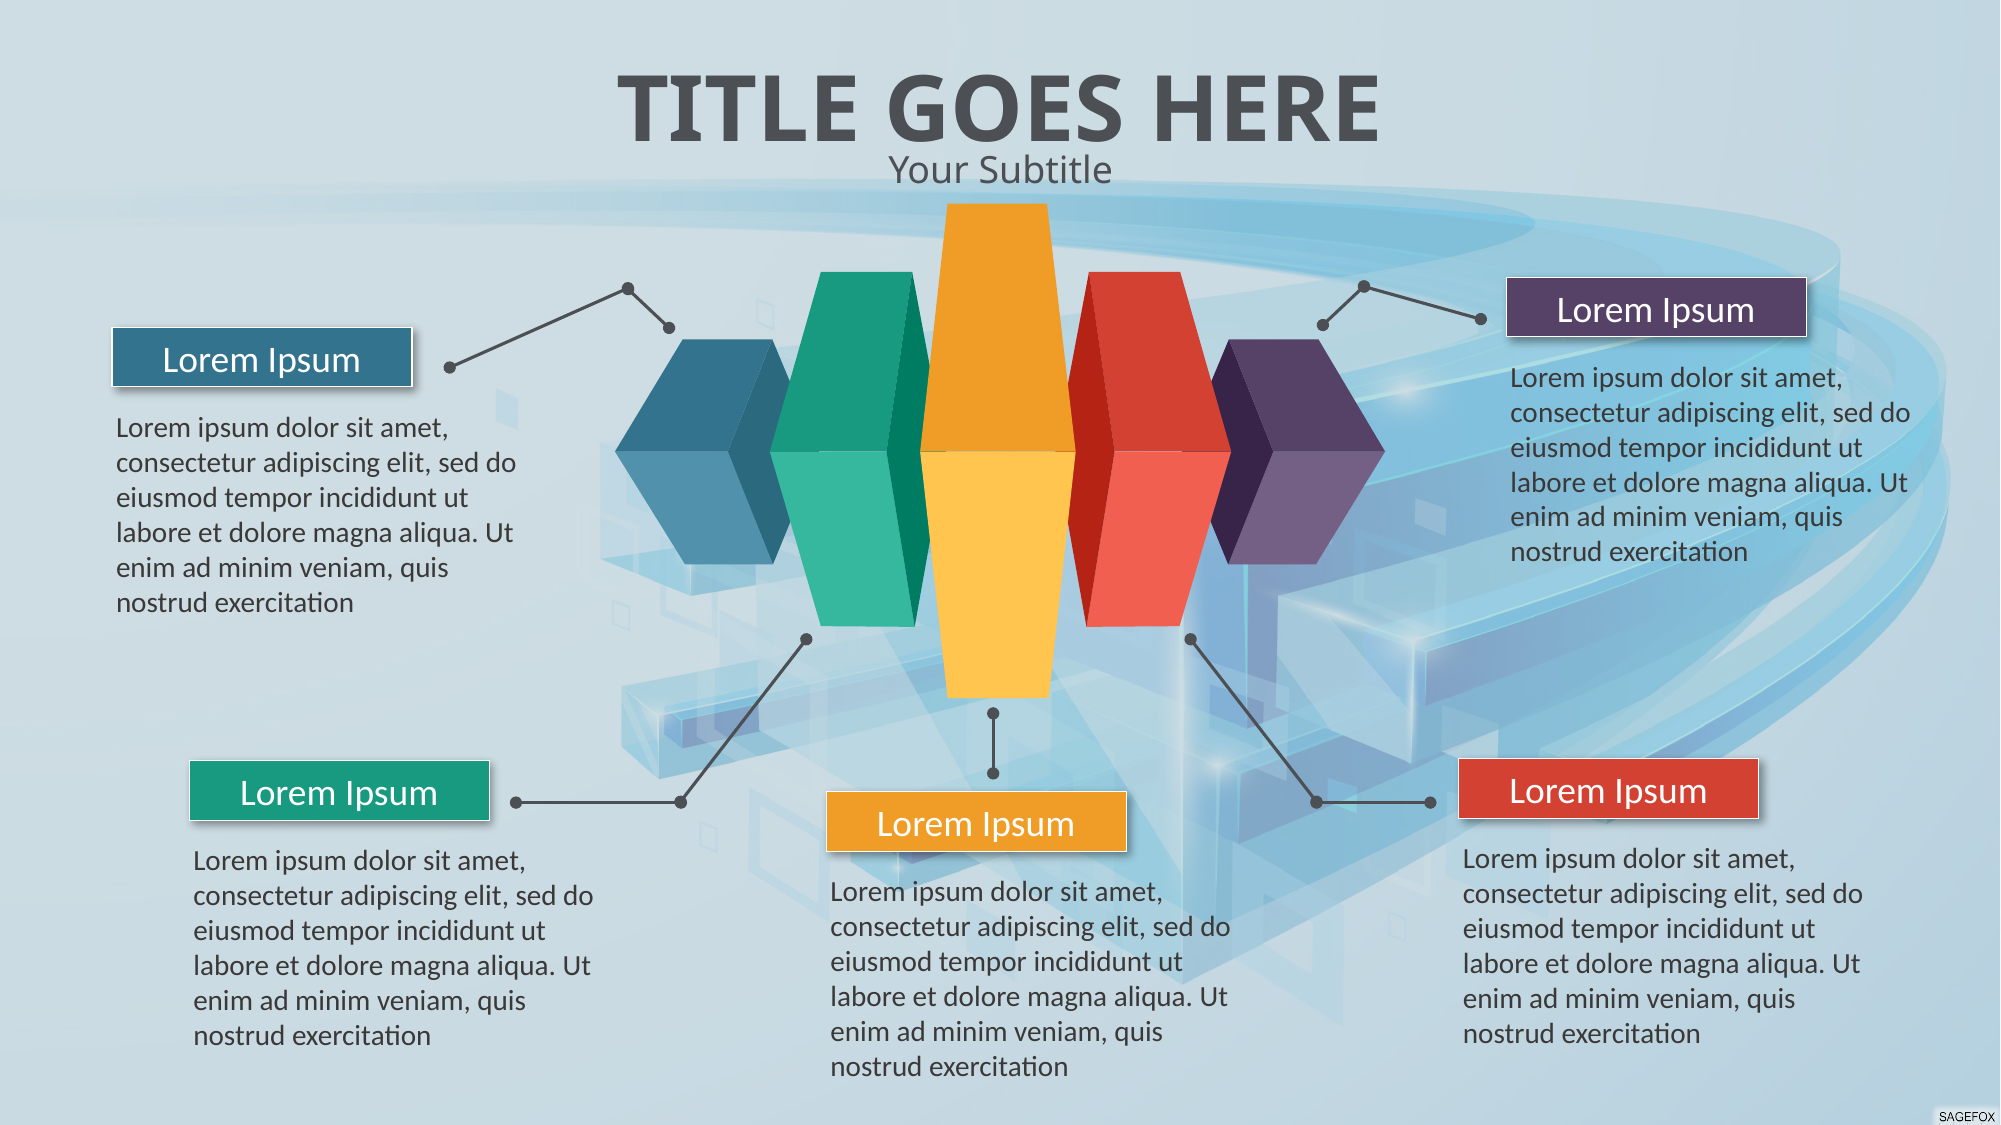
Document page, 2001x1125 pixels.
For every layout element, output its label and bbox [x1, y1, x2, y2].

text_box [1452, 758, 1884, 1057]
picture [1936, 1111, 1997, 1125]
text_box [1500, 276, 1931, 578]
text_box [493, 257, 626, 438]
text_box [548, 42, 1452, 199]
text_box [106, 327, 537, 626]
text_box [515, 639, 807, 803]
text_box [1076, 271, 1232, 627]
text_box [1342, 269, 1462, 375]
text_box [1190, 639, 1431, 803]
text_box [183, 760, 614, 1059]
text_box [769, 271, 920, 627]
text_box [920, 203, 1076, 699]
text_box [1232, 339, 1385, 565]
text_box [614, 339, 769, 565]
text_box [820, 791, 1251, 1090]
